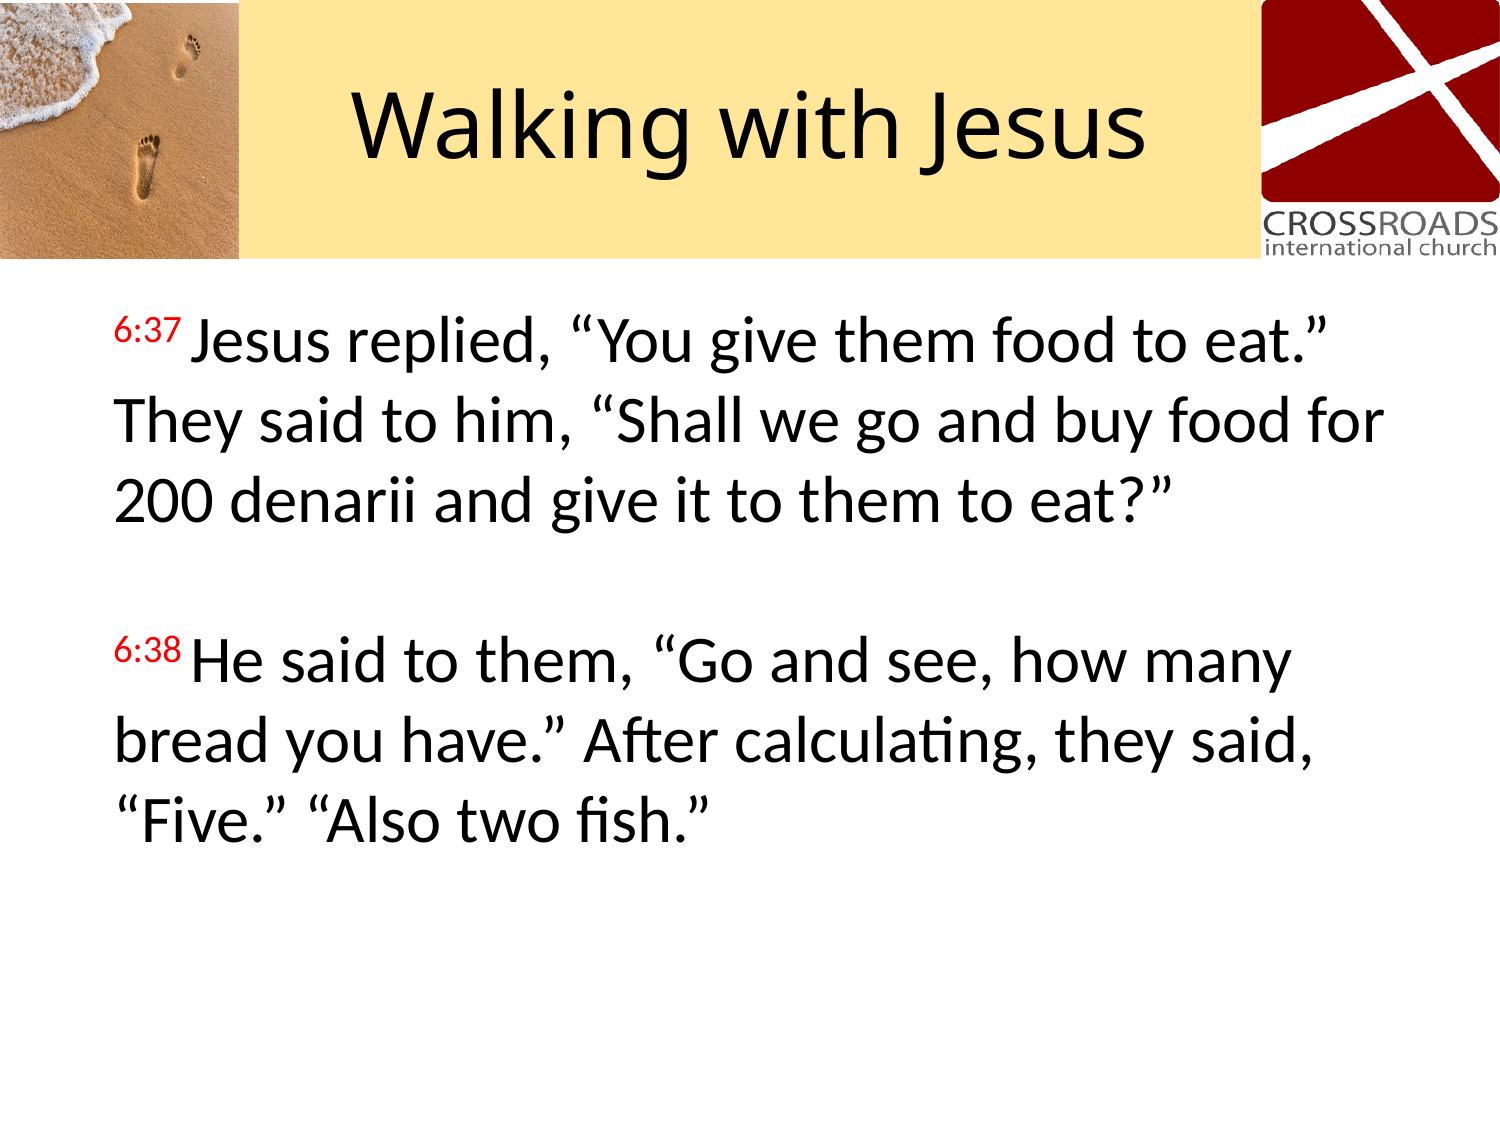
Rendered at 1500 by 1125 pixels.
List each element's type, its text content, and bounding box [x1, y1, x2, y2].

picture [1261, 0, 1500, 261]
text_box 6:37 Jesus replied, “You give them food to eat.” They said to him, “Shall we go and buy food for 200 denarii and give it to them to eat?” 6:38 He said to them, “Go and see, how many bread you have.” After calculating, they said, “Five.” “Also two fish.” [98, 288, 1402, 864]
text_box [238, 0, 1261, 260]
picture [0, 3, 239, 259]
text_box Walking with Jesus [320, 29, 1180, 229]
